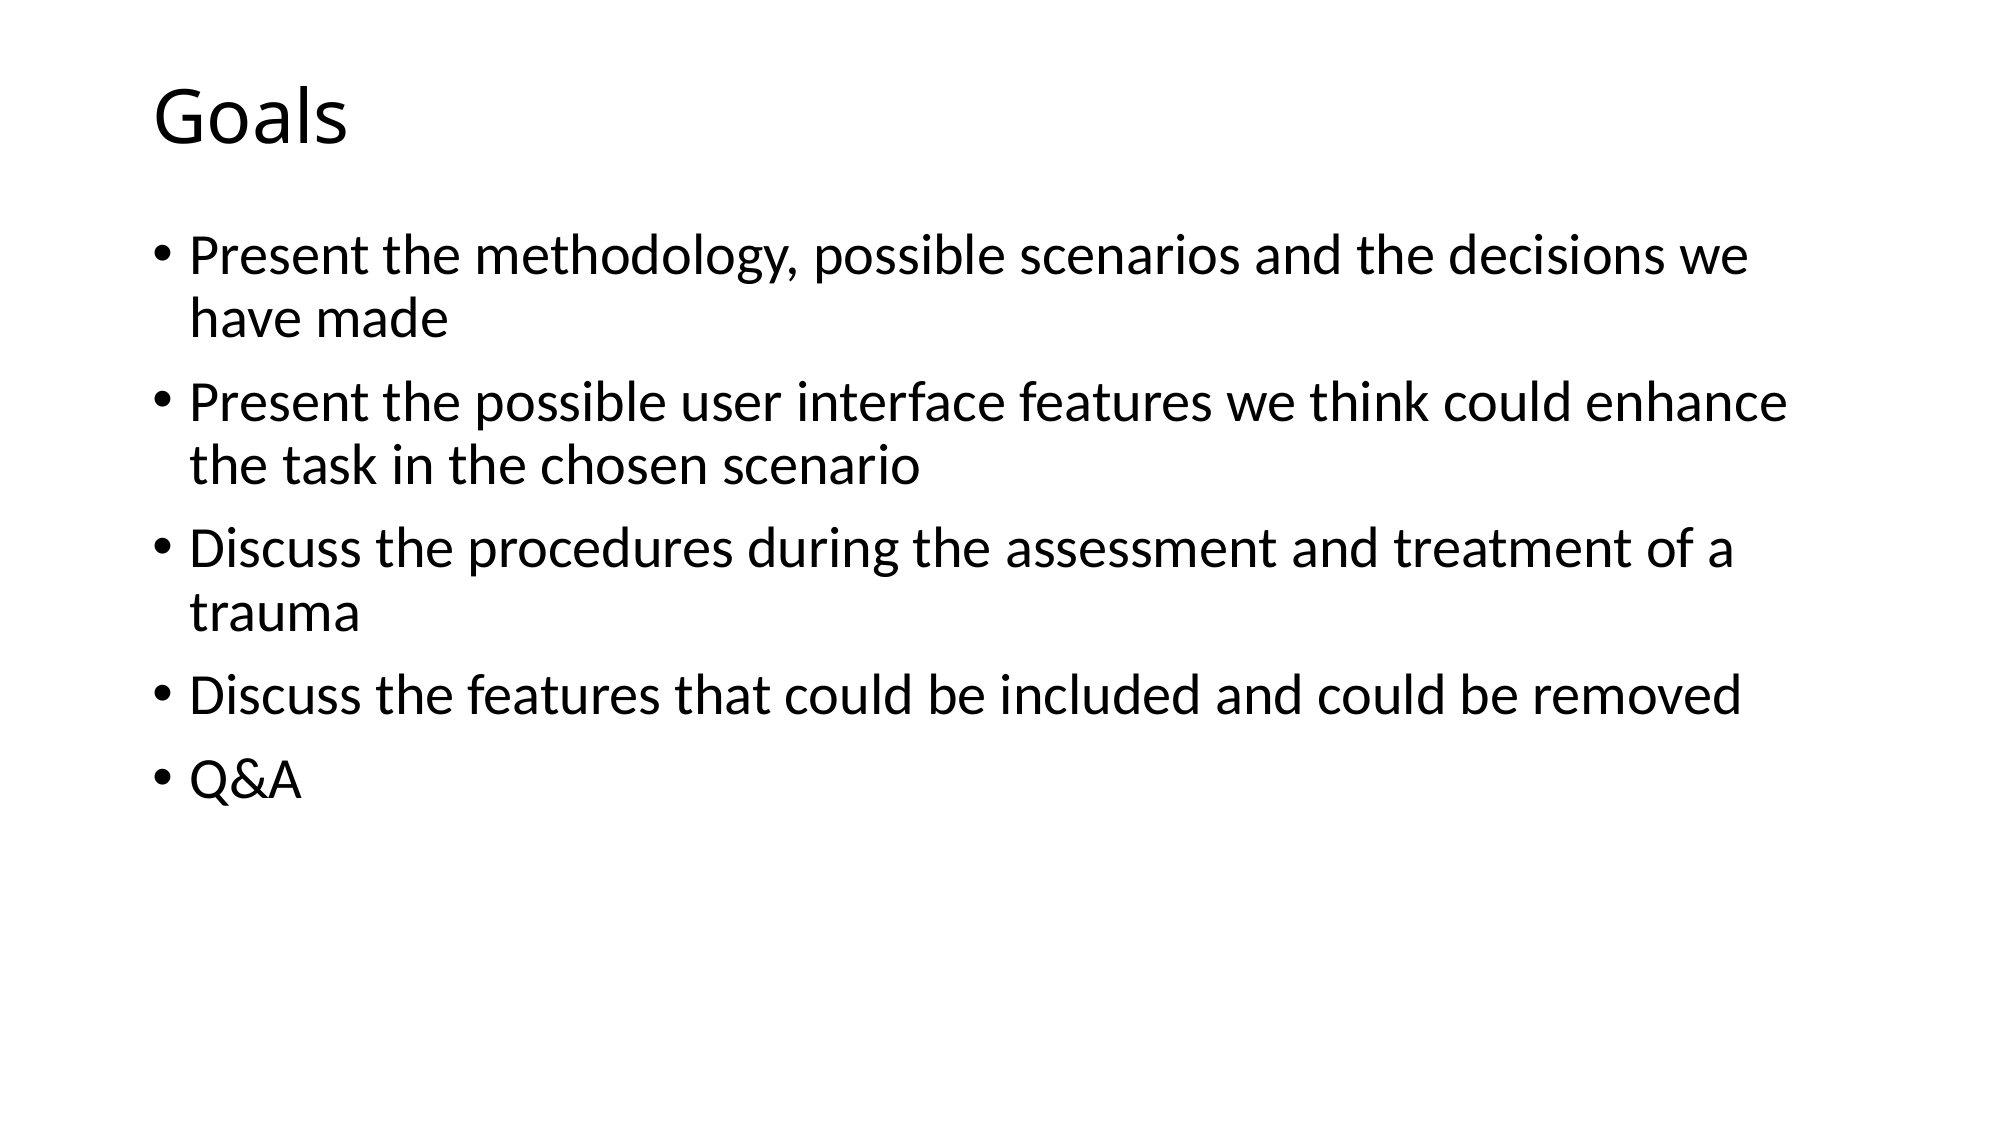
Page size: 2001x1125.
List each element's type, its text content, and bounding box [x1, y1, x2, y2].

list Present the methodology, possible scenarios and the decisions we have made Present the possible user interface features we think could enhance the task in the chosen scenario Discuss the procedures during the assessment and treatment of a trauma Discuss the features that could be included and could be removed Q&A [137, 216, 1863, 1014]
title Goals [137, 59, 1863, 179]
